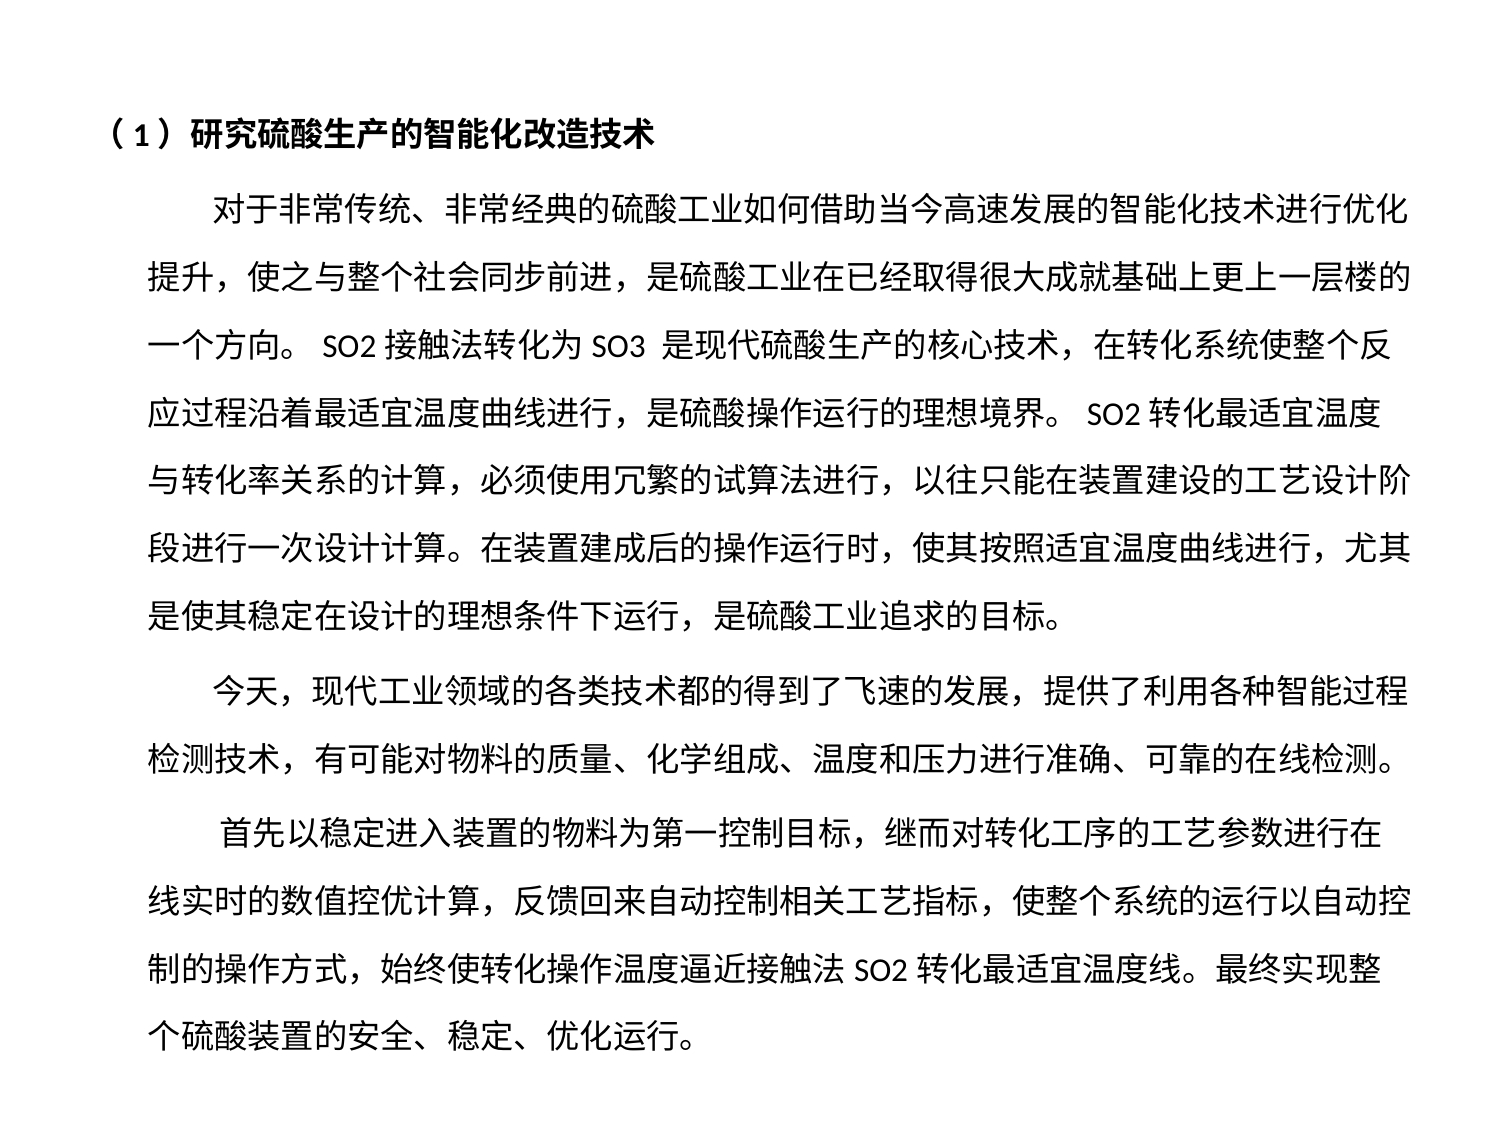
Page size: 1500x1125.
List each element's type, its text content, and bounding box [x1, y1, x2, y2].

list （1）研究硫酸生产的智能化改造技术 对于非常传统、非常经典的硫酸工业如何借助当今高速发展的智能化技术进行优化提升，使之与整个社会同步前进，是硫酸工业在已经取得很大成就基础上更上一层楼的一个方向。SO2接触法转化为SO3 是现代硫酸生产的核心技术，在转化系统使整个反应过程沿着最适宜温度曲线进行，是硫酸操作运行的理想境界。SO2转化最适宜温度与转化率关系的计算，必须使用冗繁的试算法进行，以往只能在装置建设的工艺设计阶段进行一次设计计算。在装置建成后的操作运行时，使其按照适宜温度曲线进行，尤其是使其稳定在设计的理想条件下运行，是硫酸工业追求的目标。 今天，现代工业领域的各类技术都的得到了飞速的发展，提供了利用各种智能过程检测技术，有可能对物料的质量、化学组成、温度和压力进行准确、可靠的在线检测。 首先以稳定进入装置的物料为第一控制目标，继而对转化工序的工艺参数进行在线实时的数值控优计算，反馈回来自动控制相关工艺指标，使整个系统的运行以自动控制的操作方式，始终使转化操作温度逼近接触法SO2转化最适宜温度线。最终实现整个硫酸装置的安全、稳定、优化运行。 [76, 78, 1427, 1071]
